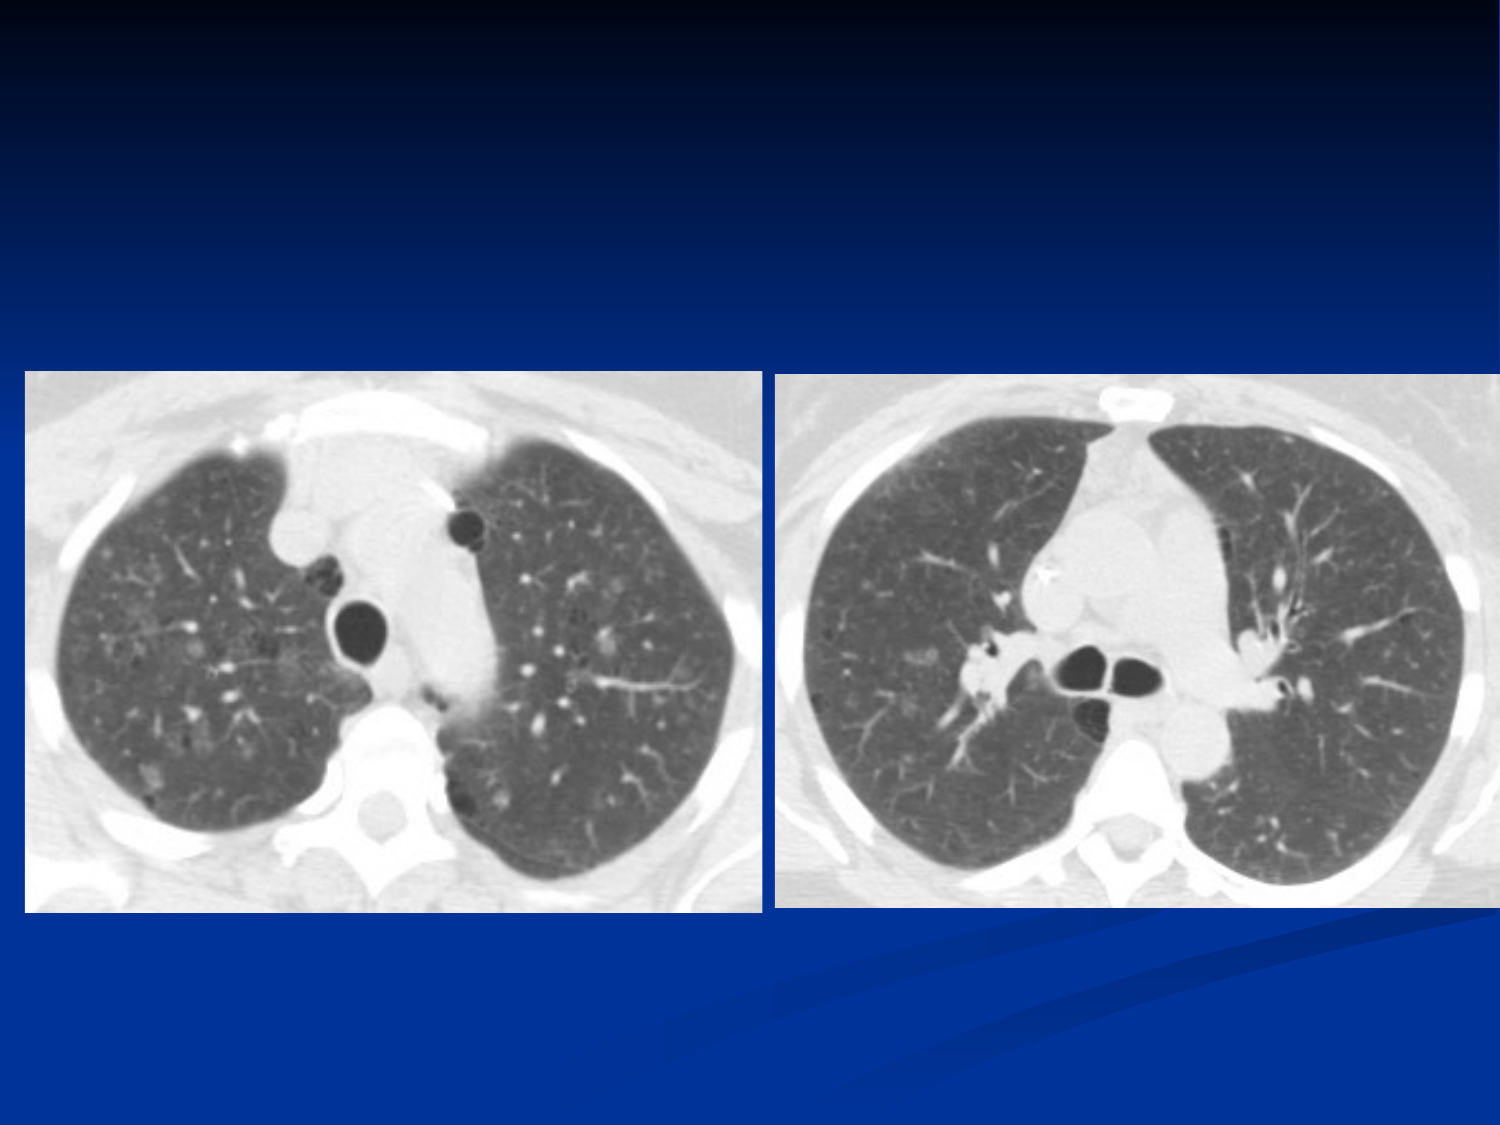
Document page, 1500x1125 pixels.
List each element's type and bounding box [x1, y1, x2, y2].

list [24, 371, 763, 913]
list [774, 374, 1500, 909]
